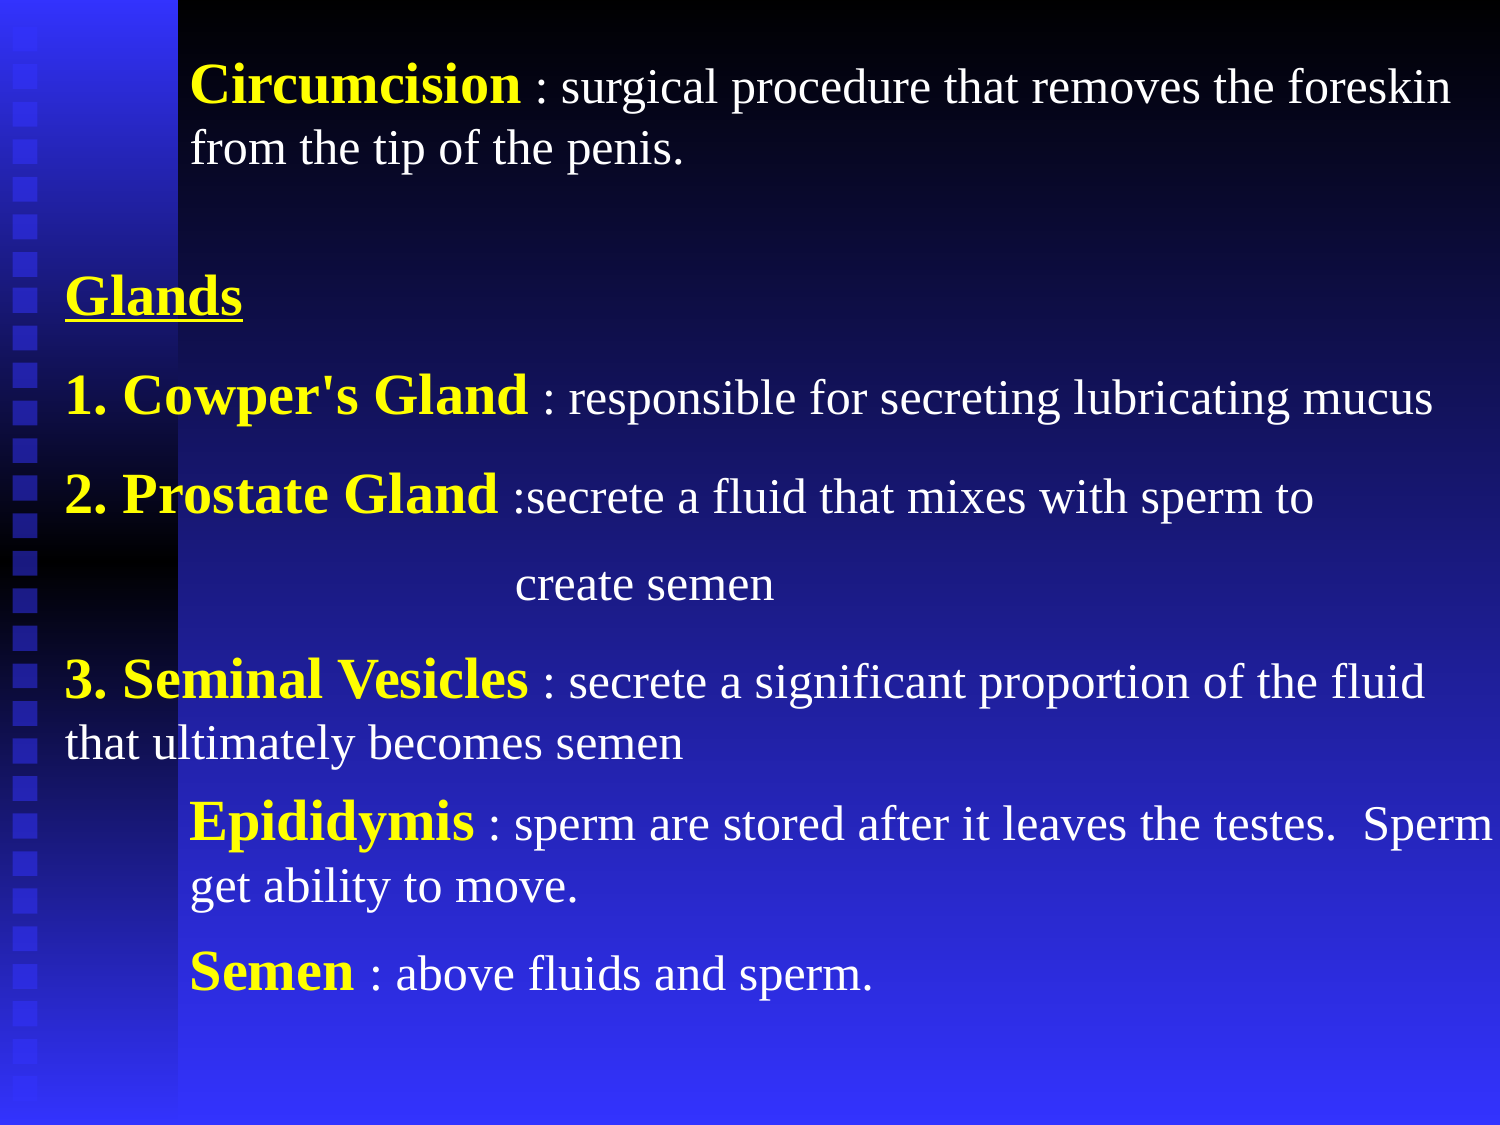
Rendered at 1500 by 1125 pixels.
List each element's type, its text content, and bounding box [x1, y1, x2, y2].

text_box Semen : above fluids and sperm. [174, 924, 1500, 1010]
text_box Epididymis : sperm are stored after it leaves the testes. Sperm get ability to move. [174, 774, 1500, 920]
text_box Circumcision : surgical procedure that removes the foreskin from the tip of the penis. [174, 37, 1500, 183]
text_box Glands 1. Cowper's Gland : responsible for secreting lubricating mucus 2. Prostate Gland :secrete a fluid that mixes with sperm to create semen 3. Seminal Vesicles : secrete a significant proportion of the fluid that ultimately becomes semen [50, 249, 1450, 778]
